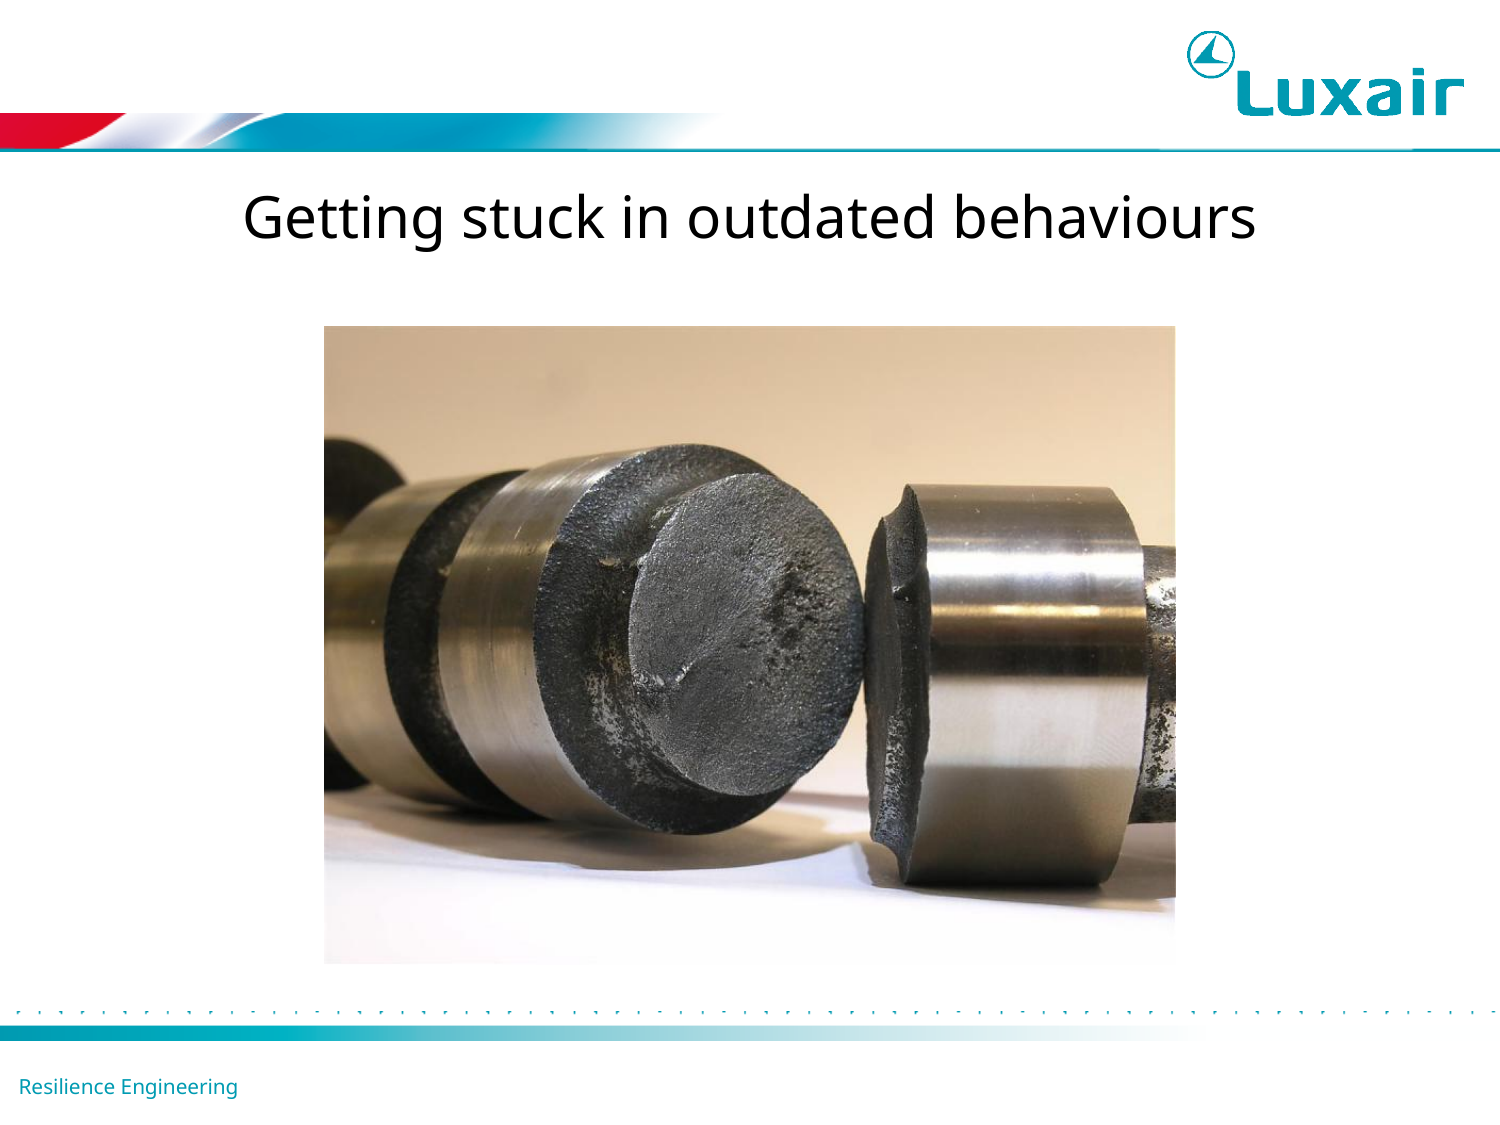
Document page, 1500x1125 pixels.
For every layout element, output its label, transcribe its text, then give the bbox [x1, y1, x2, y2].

picture [0, 31, 1500, 152]
picture [0, 1011, 1500, 1041]
picture [324, 326, 1176, 965]
text_box Getting stuck in outdated behaviours [0, 172, 1500, 258]
